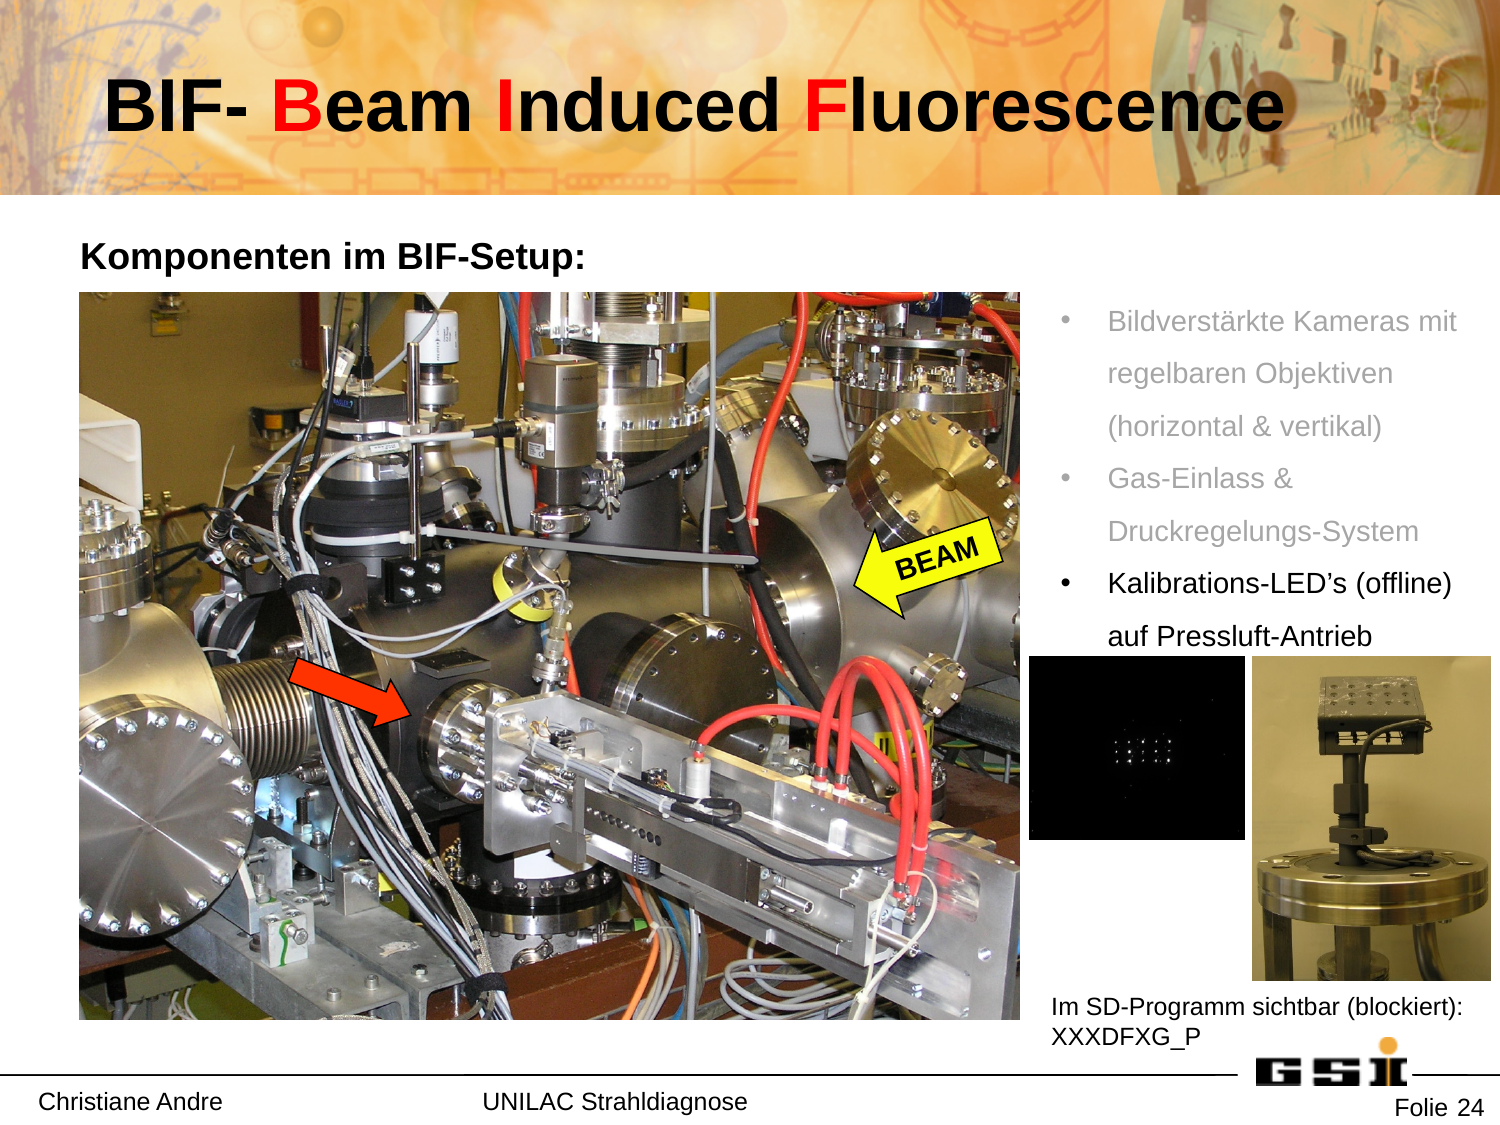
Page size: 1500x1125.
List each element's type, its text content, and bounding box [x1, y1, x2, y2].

picture [78, 292, 1020, 1020]
picture [1029, 656, 1246, 841]
text_box Im SD-Programm sichtbar (blockiert): XXXDFXG_P [1036, 983, 1500, 1059]
picture [1252, 655, 1491, 981]
picture [0, 0, 1500, 195]
text_box Komponenten im BIF-Setup: [65, 224, 602, 285]
slide_number Folie 24 [1348, 1079, 1500, 1125]
text_box BIF- Beam Induced Fluorescence [88, 7, 1364, 195]
picture [1256, 1059, 1407, 1086]
text_box Bildverstärkte Kameras mit regelbaren Objektiven (horizontal & vertikal) Gas-Einlass & Druckregelungs-System Kalibrations-LED’s (offline) auf Pressluft-Antrieb [1045, 277, 1492, 657]
